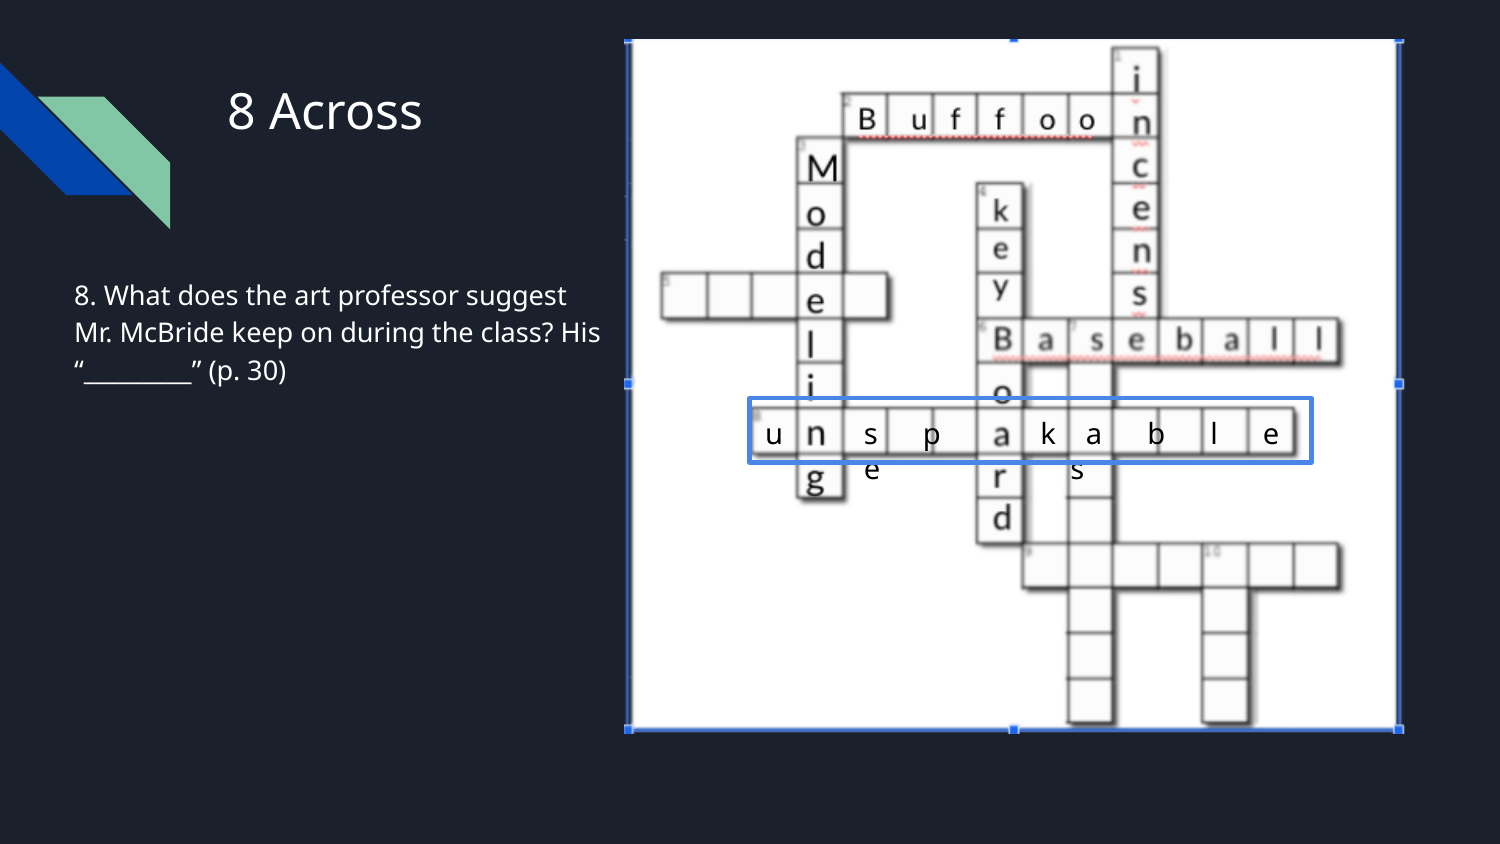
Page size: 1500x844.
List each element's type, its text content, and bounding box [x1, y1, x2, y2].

list 8. What does the art professor suggest Mr. McBride keep on during the class? His “_________” (p. 30) [59, 258, 625, 786]
title 8 Across [212, 64, 619, 215]
picture [624, 39, 1406, 734]
